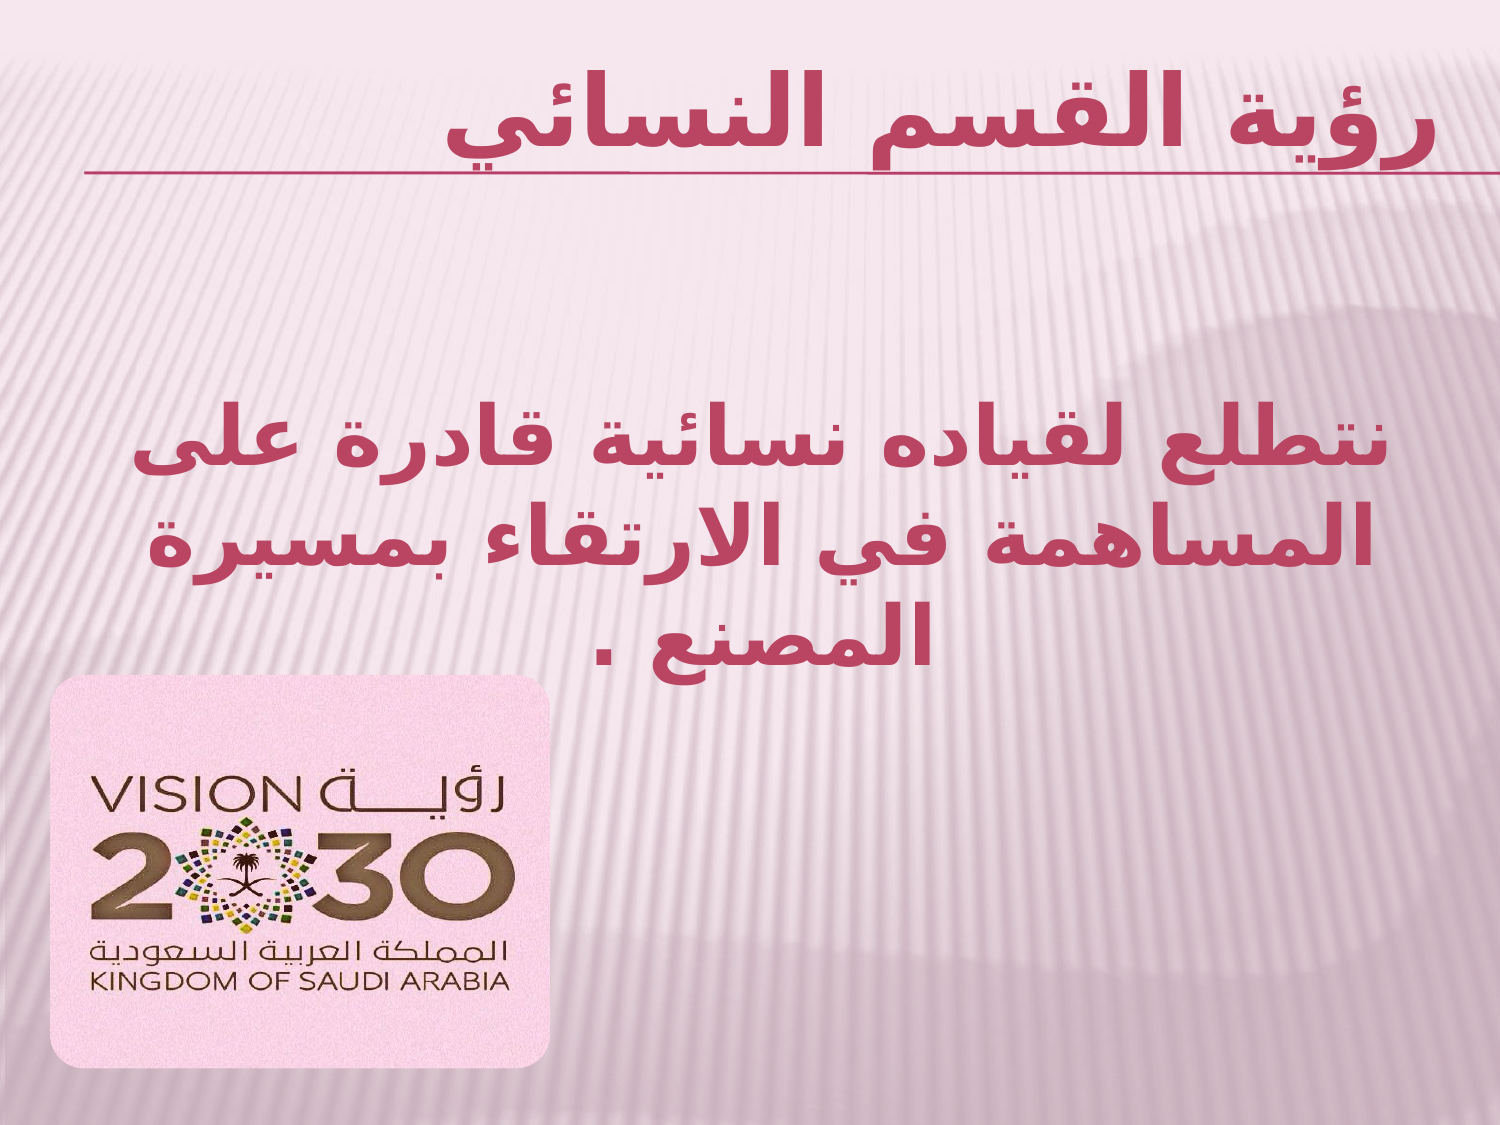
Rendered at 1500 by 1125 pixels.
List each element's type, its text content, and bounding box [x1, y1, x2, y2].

picture [49, 674, 551, 1069]
text_box نتطلع لقياده نسائية قادرة على المساهمة في الارتقاء بمسيرة المصنع . [62, 375, 1463, 690]
title رؤية القسم النسائي [87, 37, 1458, 175]
